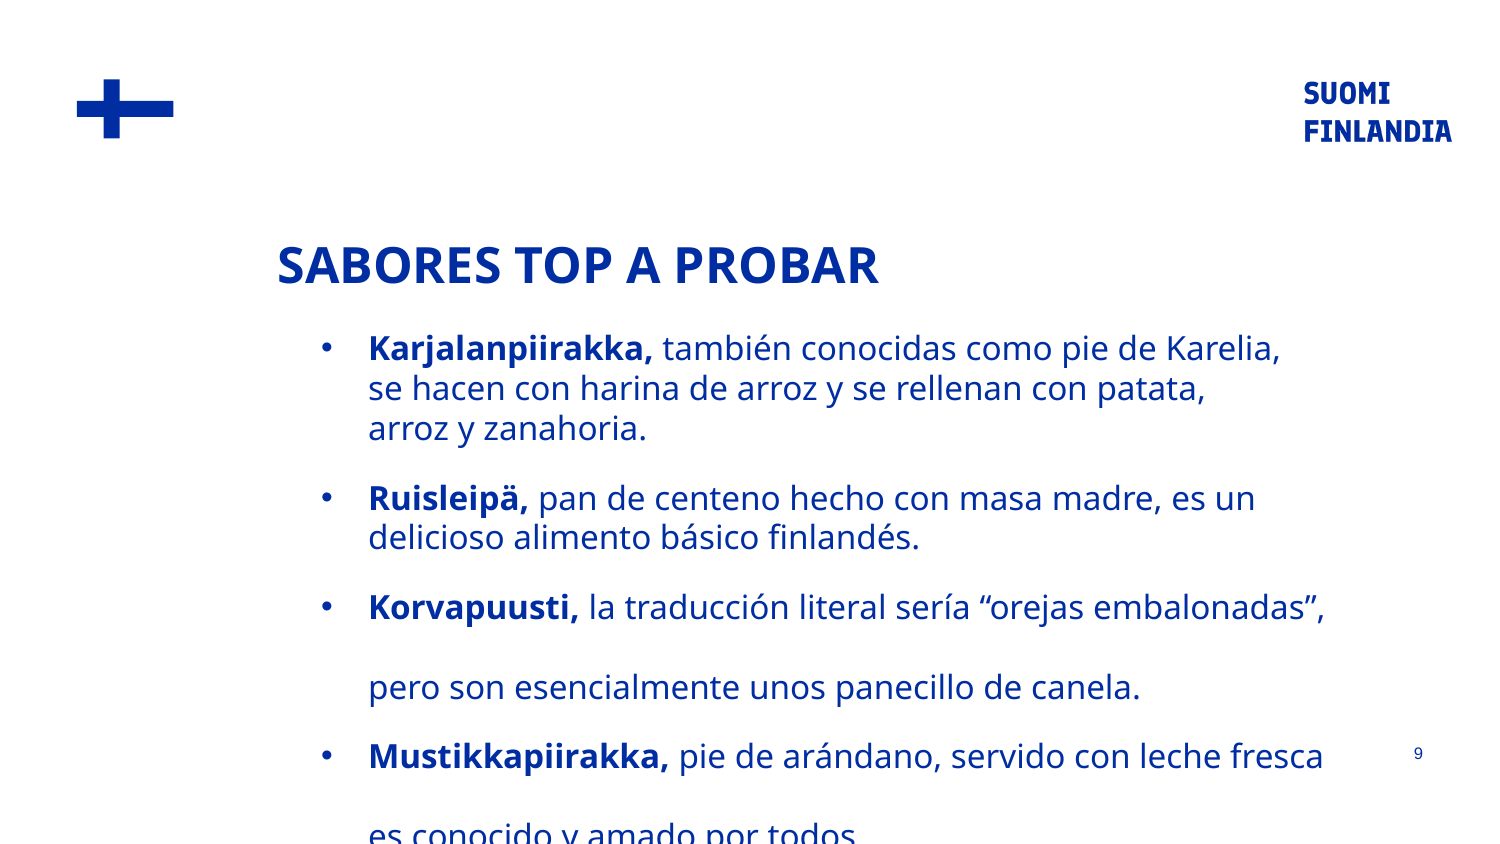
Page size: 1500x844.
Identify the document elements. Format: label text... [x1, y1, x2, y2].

title SABORES TOP A PROBAR [277, 244, 999, 304]
picture [1245, 22, 1500, 201]
text_box Karjalanpiirakka, también conocidas como pie de Karelia, se hacen con harina de arroz y se rellenan con patata, arroz y zanahoria. Ruisleipä, pan de centeno hecho con masa madre, es un delicioso alimento básico finlandés. Korvapuusti, la traducción literal sería “orejas embalonadas”, pero son esencialmente unos panecillo de canela. Mustikkapiirakka, pie de arándano, servido con leche fresca es conocido y amado por todos. [321, 327, 1330, 800]
slide_number 9 [1330, 740, 1424, 765]
